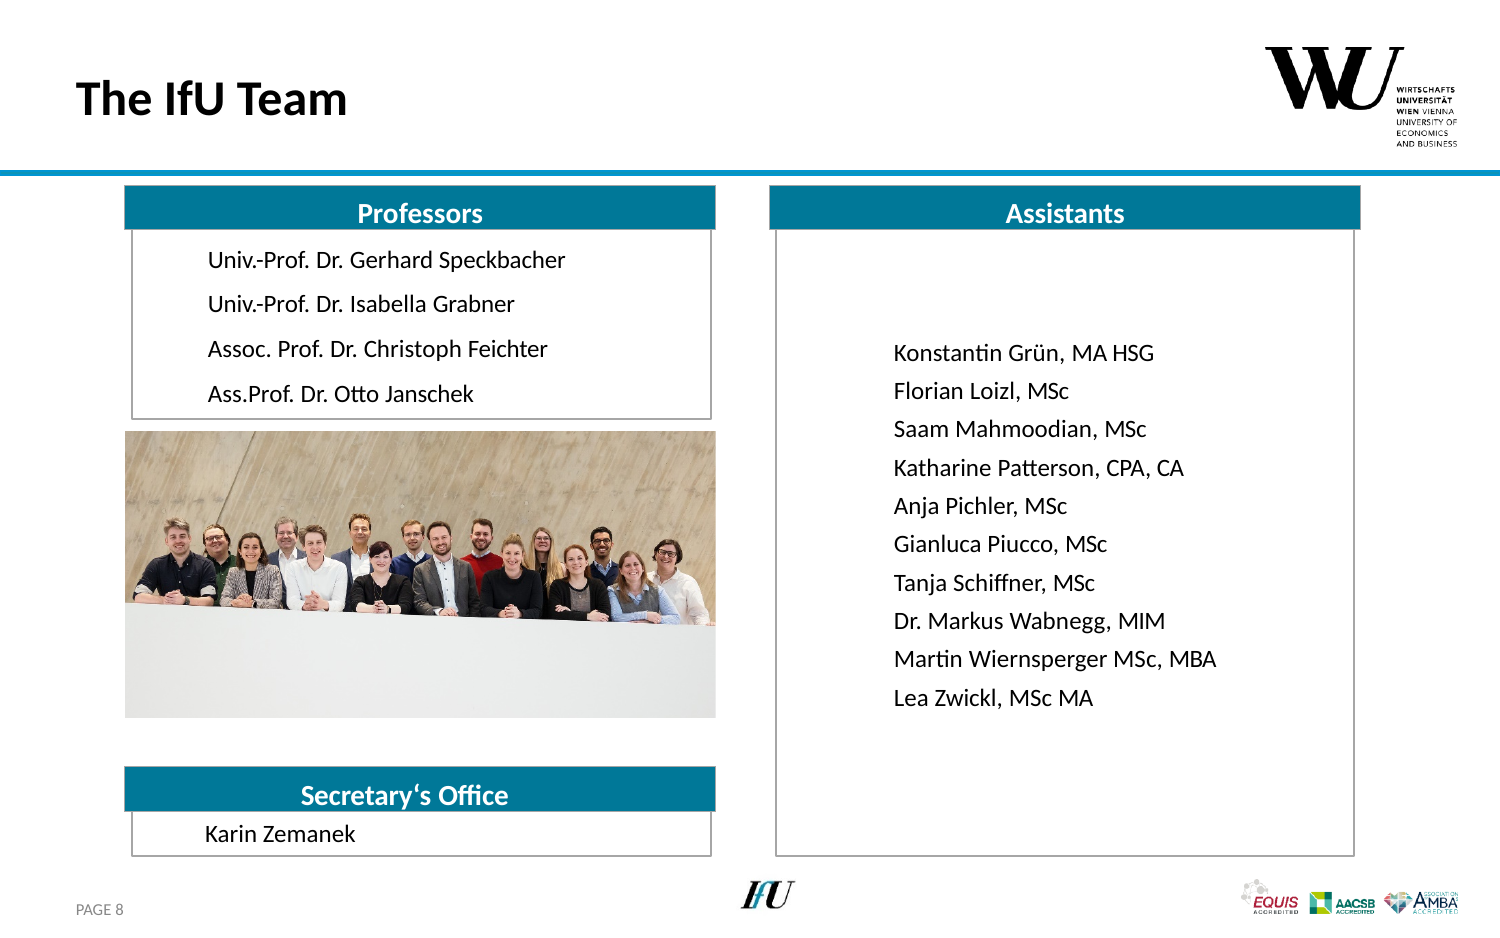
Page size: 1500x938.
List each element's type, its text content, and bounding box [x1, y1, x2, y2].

text_box Univ.-Prof. Dr. Gerhard Speckbacher Univ.-Prof. Dr. Isabella Grabner Assoc. Prof. Dr. Christoph Feichter Ass.Prof. Dr. Otto Janschek [131, 230, 711, 419]
picture [124, 431, 716, 719]
text_box Professors [124, 185, 716, 230]
picture [1241, 879, 1458, 914]
text_box Secretary‘s Office [124, 766, 716, 812]
text_box Karin Zemanek [131, 812, 711, 857]
slide_number PAGE 8 [73, 896, 157, 938]
text_box Konstantin Grün, MA HSG Florian Loizl, MSc Saam Mahmoodian, MSc Katharine Patterson, CPA, CA Anja Pichler, MSc Gianluca Piucco, MSc Tanja Schiffner, MSc Dr. Markus Wabnegg, MIM Martin Wiernsperger MSc, MBA Lea Zwickl, MSc MA [775, 230, 1355, 857]
picture [708, 855, 827, 934]
picture [1265, 47, 1457, 147]
title The IfU Team [73, 33, 1177, 223]
text_box Assistants [769, 185, 1361, 230]
